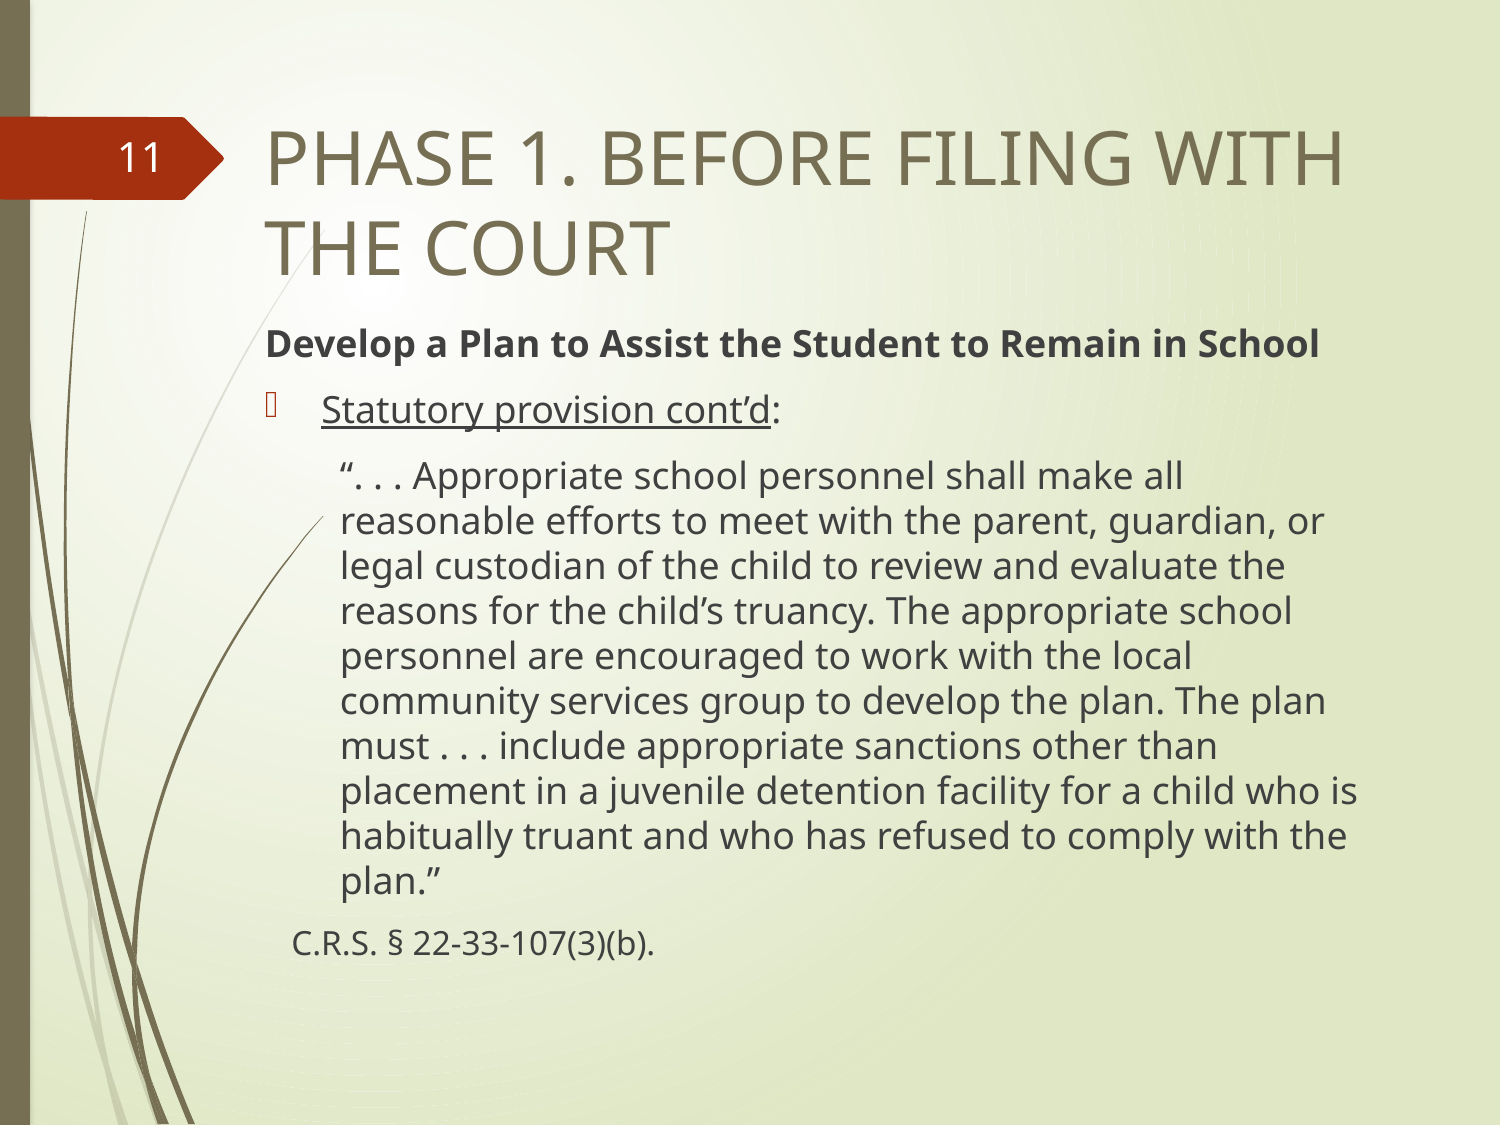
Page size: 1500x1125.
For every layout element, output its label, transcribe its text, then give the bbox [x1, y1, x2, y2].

slide_number 11 [83, 129, 180, 190]
title Phase 1. Before filing with the court [249, 102, 1400, 312]
list Develop a Plan to Assist the Student to Remain in School Statutory provision cont’d: “. . . Appropriate school personnel shall make all reasonable efforts to meet with the parent, guardian, or legal custodian of the child to review and evaluate the reasons for the child’s truancy. The appropriate school personnel are encouraged to work with the local community services group to develop the plan. The plan must . . . include appropriate sanctions other than placement in a juvenile detention facility for a child who is habitually truant and who has refused to comply with the plan.” C.R.S. § 22-33-107(3)(b). [249, 312, 1400, 1038]
